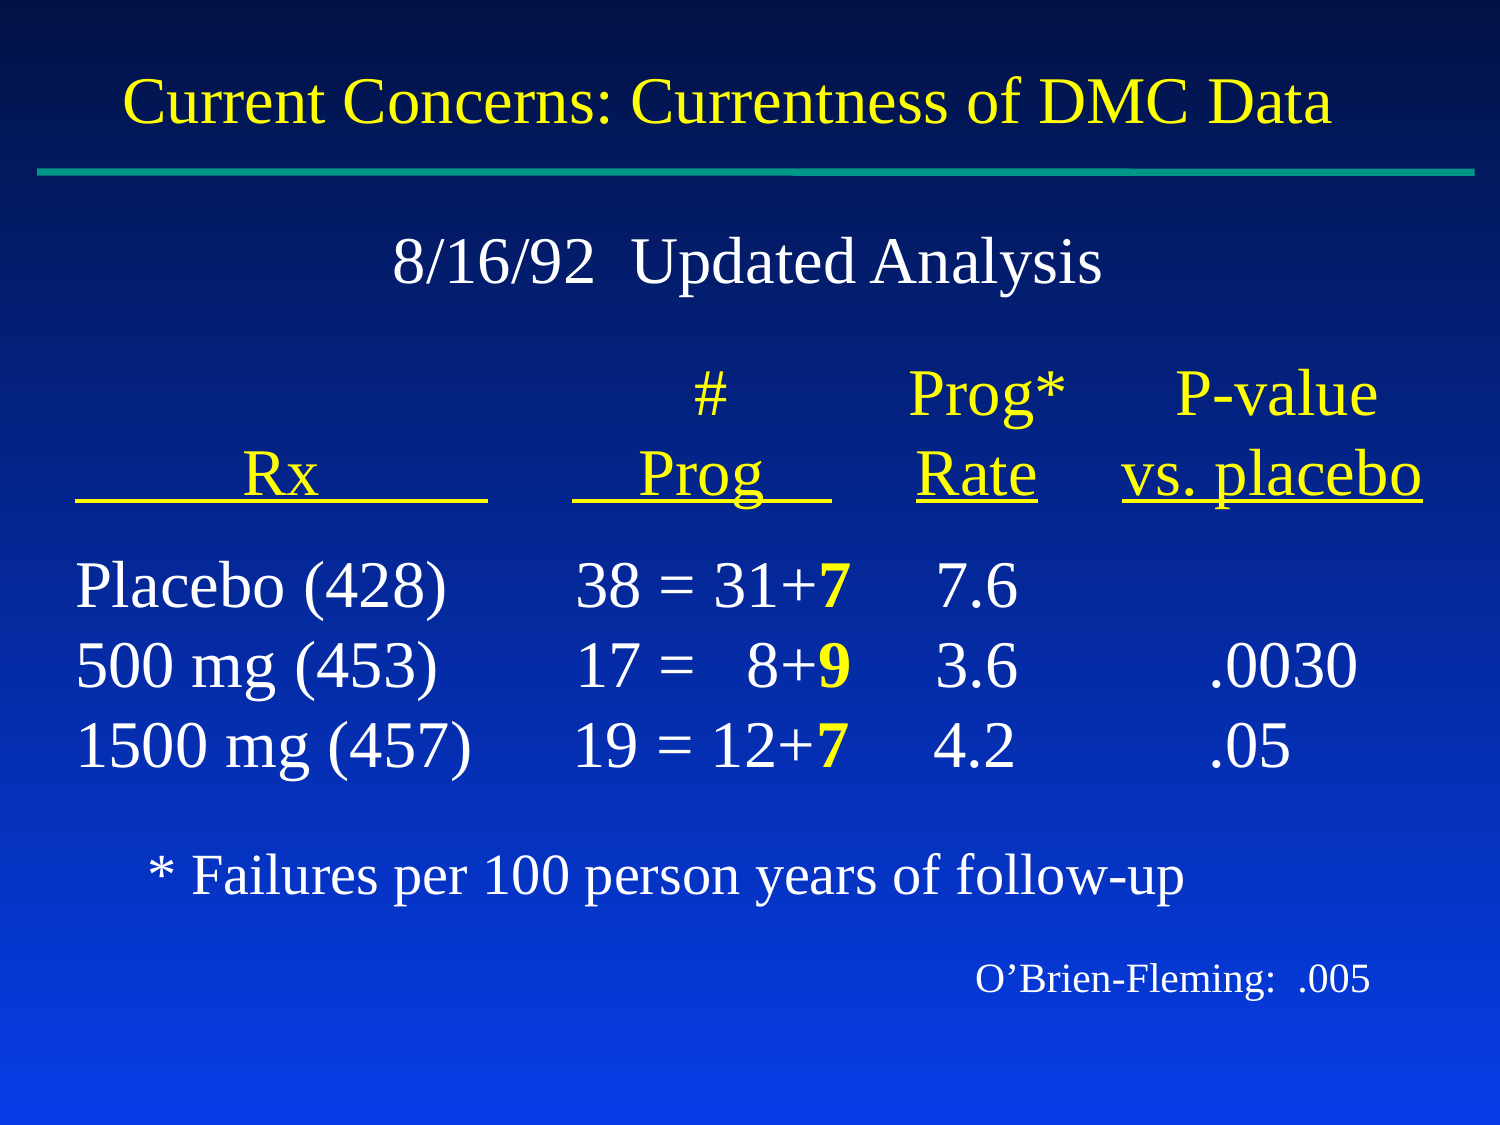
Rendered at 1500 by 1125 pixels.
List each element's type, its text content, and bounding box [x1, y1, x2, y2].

text_box 8/16/92 Updated Analysis [377, 209, 1120, 304]
text_box Current Concerns: Currentness of DMC Data [86, 32, 1351, 148]
text_box # Prog* P-value Rx Prog Rate vs. placebo Placebo (428) 38 = 31+7 7.6 500 mg (453) 17 = 8+9 3.6 .0030 1500 mg (457) 19 = 12+7 4.2 .05 * Failures per 100 person years of follow-up O’Brien-Fleming: .005 [60, 341, 1438, 1012]
